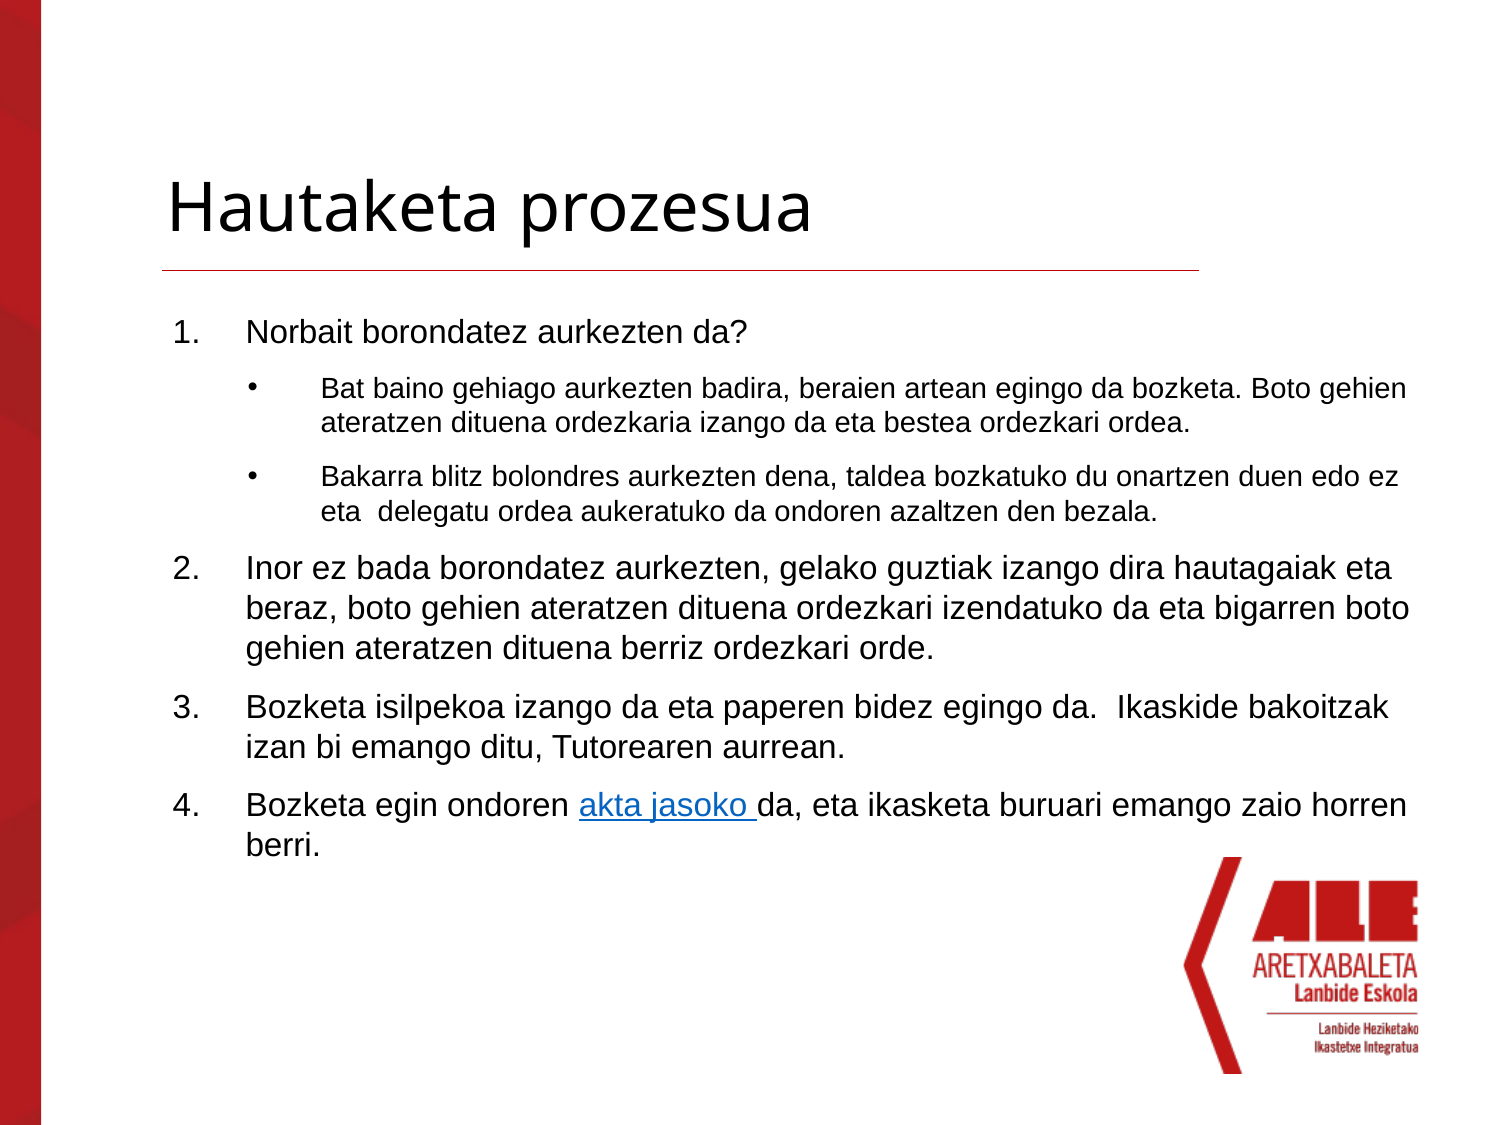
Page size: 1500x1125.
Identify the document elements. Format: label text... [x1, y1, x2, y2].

list Norbait borondatez aurkezten da? Bat baino gehiago aurkezten badira, beraien artean egingo da bozketa. Boto gehien ateratzen dituena ordezkaria izango da eta bestea ordezkari ordea. Bakarra blitz bolondres aurkezten dena, taldea bozkatuko du onartzen duen edo ez eta delegatu ordea aukeratuko da ondoren azaltzen den bezala. Inor ez bada borondatez aurkezten, gelako guztiak izango dira hautagaiak eta beraz, boto gehien ateratzen dituena ordezkari izendatuko da eta bigarren boto gehien ateratzen dituena berriz ordezkari orde. Bozketa isilpekoa izango da eta paperen bidez egingo da. Ikaskide bakoitzak izan bi emango ditu, Tutorearen aurrean. Bozketa egin ondoren akta jasoko da, eta ikasketa buruari emango zaio horren berri. [155, 302, 1454, 856]
title Hautaketa prozesua [151, 101, 1500, 265]
picture [0, 0, 42, 1125]
picture [1151, 857, 1454, 1074]
